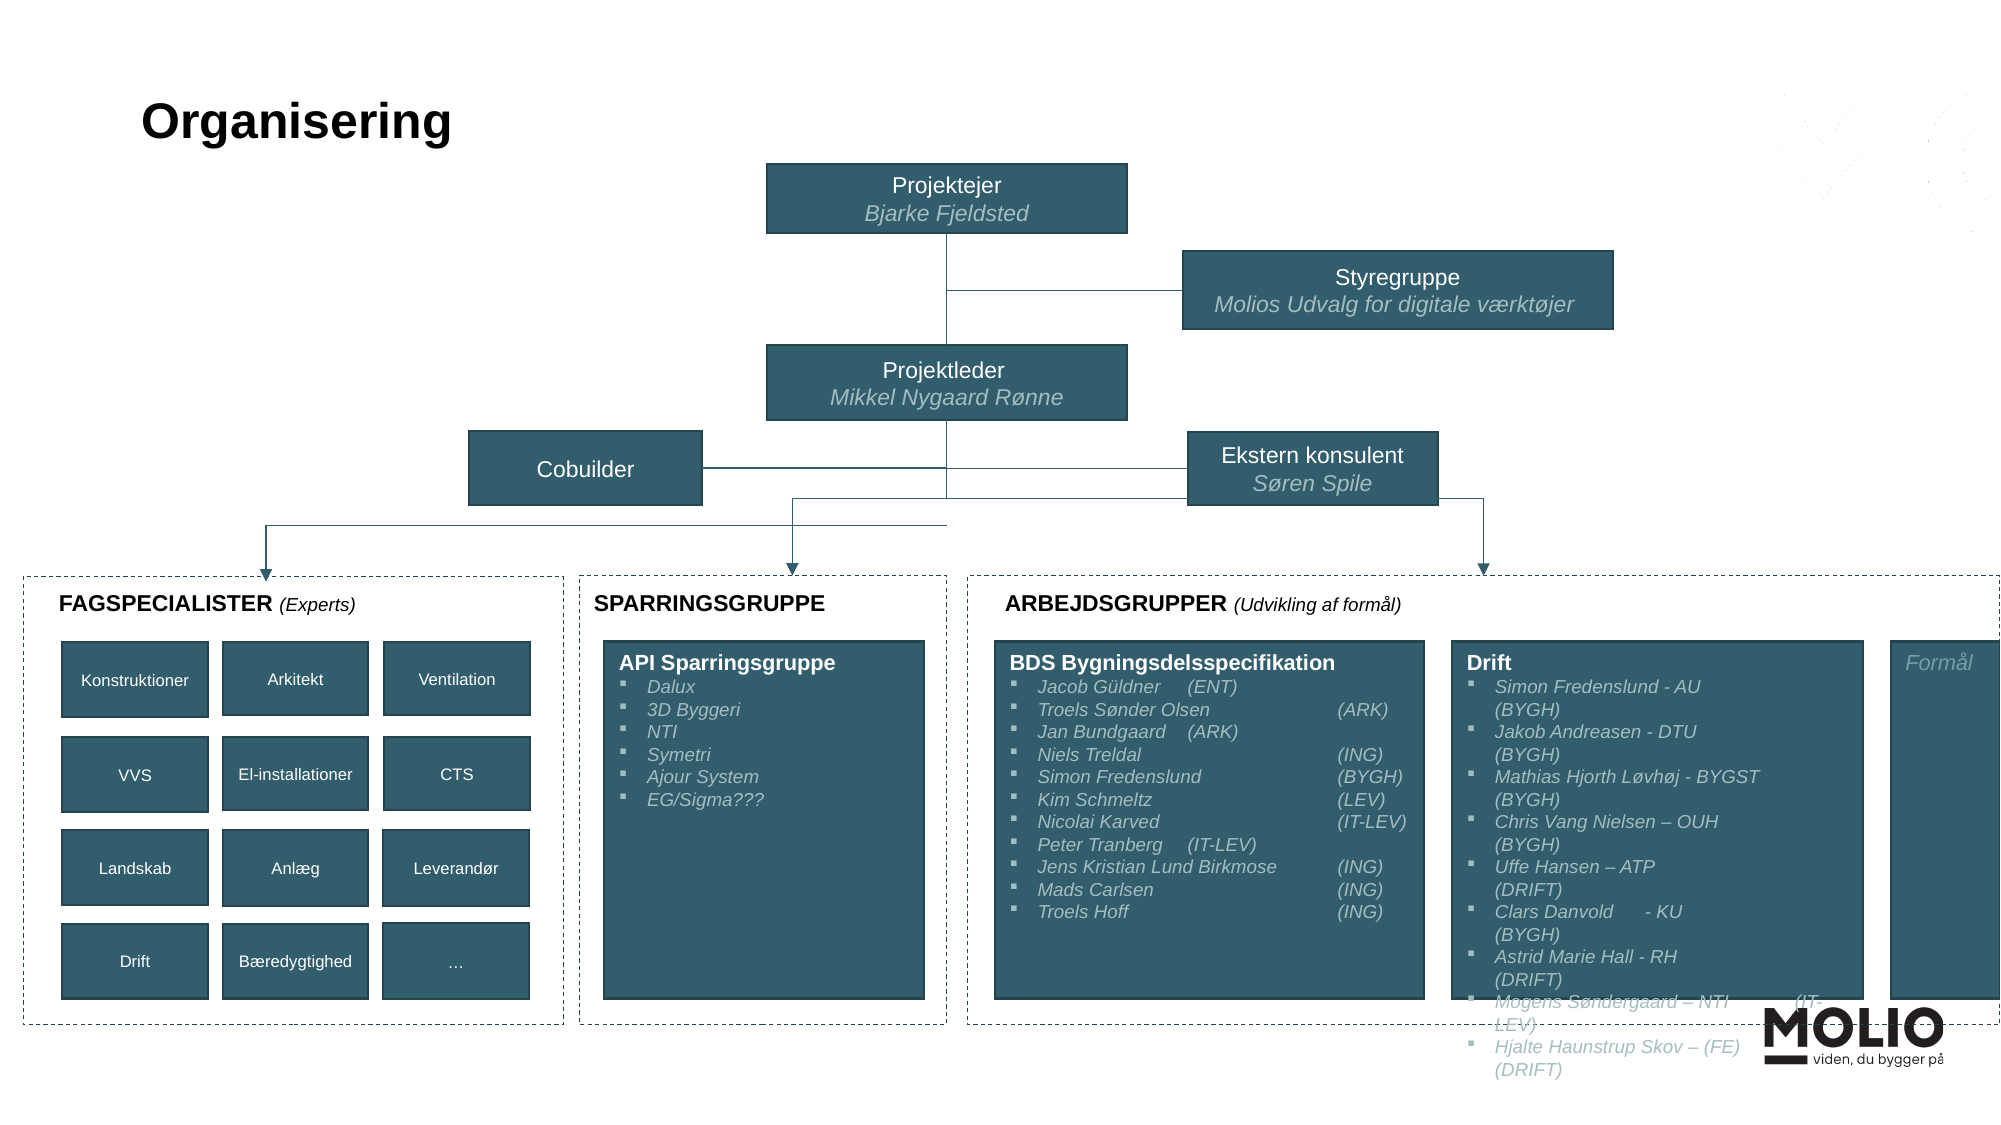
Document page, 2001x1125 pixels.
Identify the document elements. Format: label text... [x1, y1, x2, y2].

text_box Ekstern konsulent Søren Spile [1293, 498, 1439, 506]
text_box Landskab [61, 829, 209, 906]
text_box VVS [61, 736, 209, 813]
text_box Projektejer Bjarke Fjeldsted [766, 163, 1128, 234]
text_box … [382, 922, 530, 1000]
text_box FAGSPECIALISTER (Experts) [43, 581, 489, 631]
text_box SPARRINGSGRUPPE [578, 582, 925, 630]
text_box Formål [1890, 640, 2000, 1000]
text_box Ekstern konsulent Søren Spile [1293, 431, 1439, 497]
text_box Drift [61, 923, 209, 1000]
text_box BDS Bygningsdelsspecifikation Jacob Güldner (ENT) Troels Sønder Olsen (ARK) Jan Bundgaard (ARK) Niels Treldal (ING) Simon Fredenslund (BYGH) Kim Schmeltz (LEV) Nicolai Karved (IT-LEV) Peter Tranberg (IT-LEV) Jens Kristian Lund Birkmose (ING) Mads Carlsen (ING) Troels Hoff (ING) [994, 640, 1425, 1000]
text_box Styregruppe Molios Udvalg for digitale værktøjer [1293, 250, 1614, 330]
text_box Konstruktioner [61, 641, 209, 718]
text_box Ventilation [383, 641, 531, 716]
text_box Cobuilder [468, 430, 703, 506]
text_box [22, 575, 564, 1026]
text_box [265, 524, 947, 582]
text_box Leverandør [382, 829, 530, 907]
text_box El-installationer [222, 736, 369, 811]
list Organisering [141, 81, 847, 165]
text_box Anlæg [222, 829, 369, 907]
text_box ARBEJDSGRUPPER (Udvikling af formål) [1293, 580, 1603, 630]
text_box CTS [383, 736, 531, 811]
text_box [791, 420, 948, 576]
text_box Arkitekt [222, 641, 369, 716]
text_box ARBEJDSGRUPPER (Udvikling af formål) [989, 580, 1137, 630]
text_box Bæredygtighed [222, 923, 369, 1000]
text_box Drift Simon Fredenslund - AU (BYGH) Jakob Andreasen - DTU (BYGH) Mathias Hjorth Løvhøj - BYGST (BYGH) Chris Vang Nielsen – OUH (BYGH) Uffe Hansen – ATP (DRIFT) Clars Danvold - KU (BYGH) Astrid Marie Hall - RH (DRIFT) Mogens Søndergaard – NTI (IT-LEV) Hjalte Haunstrup Skov – (FE) (DRIFT) [1451, 640, 1864, 1000]
text_box API Sparringsgruppe Dalux 3D Byggeri NTI Symetri Ajour System EG/Sigma??? [603, 640, 925, 1000]
text_box [966, 575, 2000, 1025]
text_box Projektleder Mikkel Nygaard Rønne [766, 344, 1128, 421]
text_box [578, 576, 948, 1025]
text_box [1137, 229, 1293, 767]
